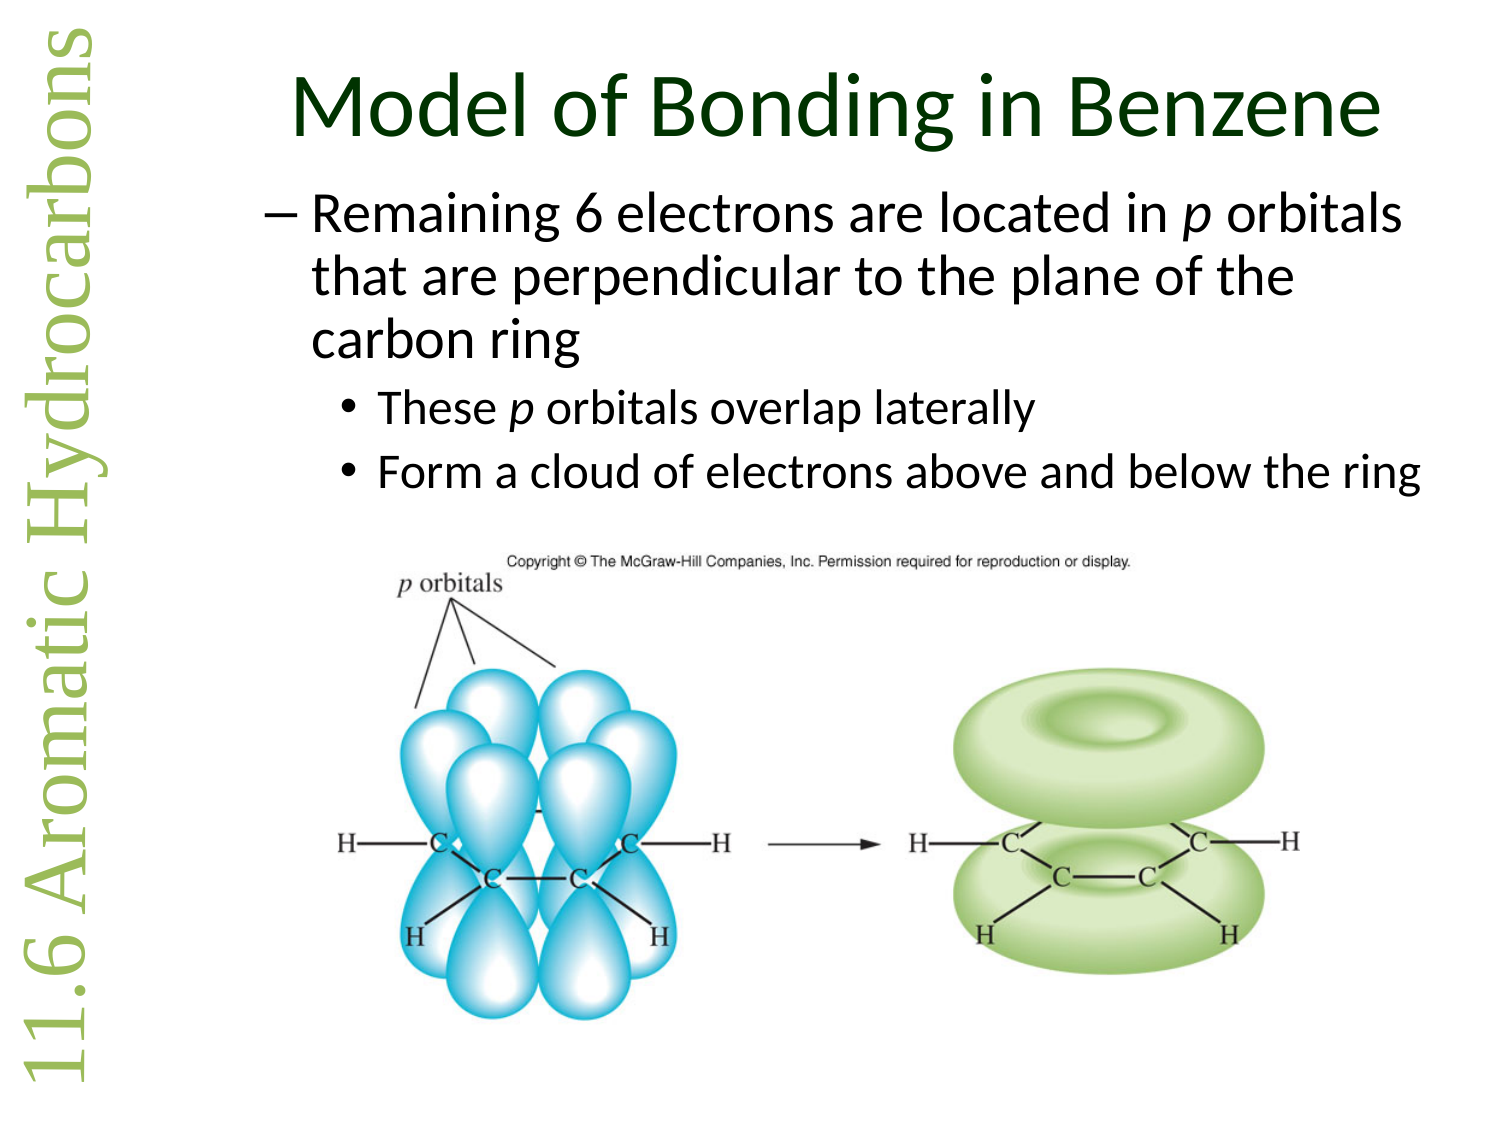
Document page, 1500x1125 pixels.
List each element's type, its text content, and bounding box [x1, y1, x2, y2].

text_box 11.6 Aromatic Hydrocarbons [6, 0, 116, 1120]
title Model of Bonding in Benzene [200, 50, 1475, 150]
picture [337, 552, 1301, 1051]
list Remaining 6 electrons are located in p orbitals that are perpendicular to the plane of the carbon ring These p orbitals overlap laterally Form a cloud of electrons above and below the ring [174, 174, 1450, 525]
